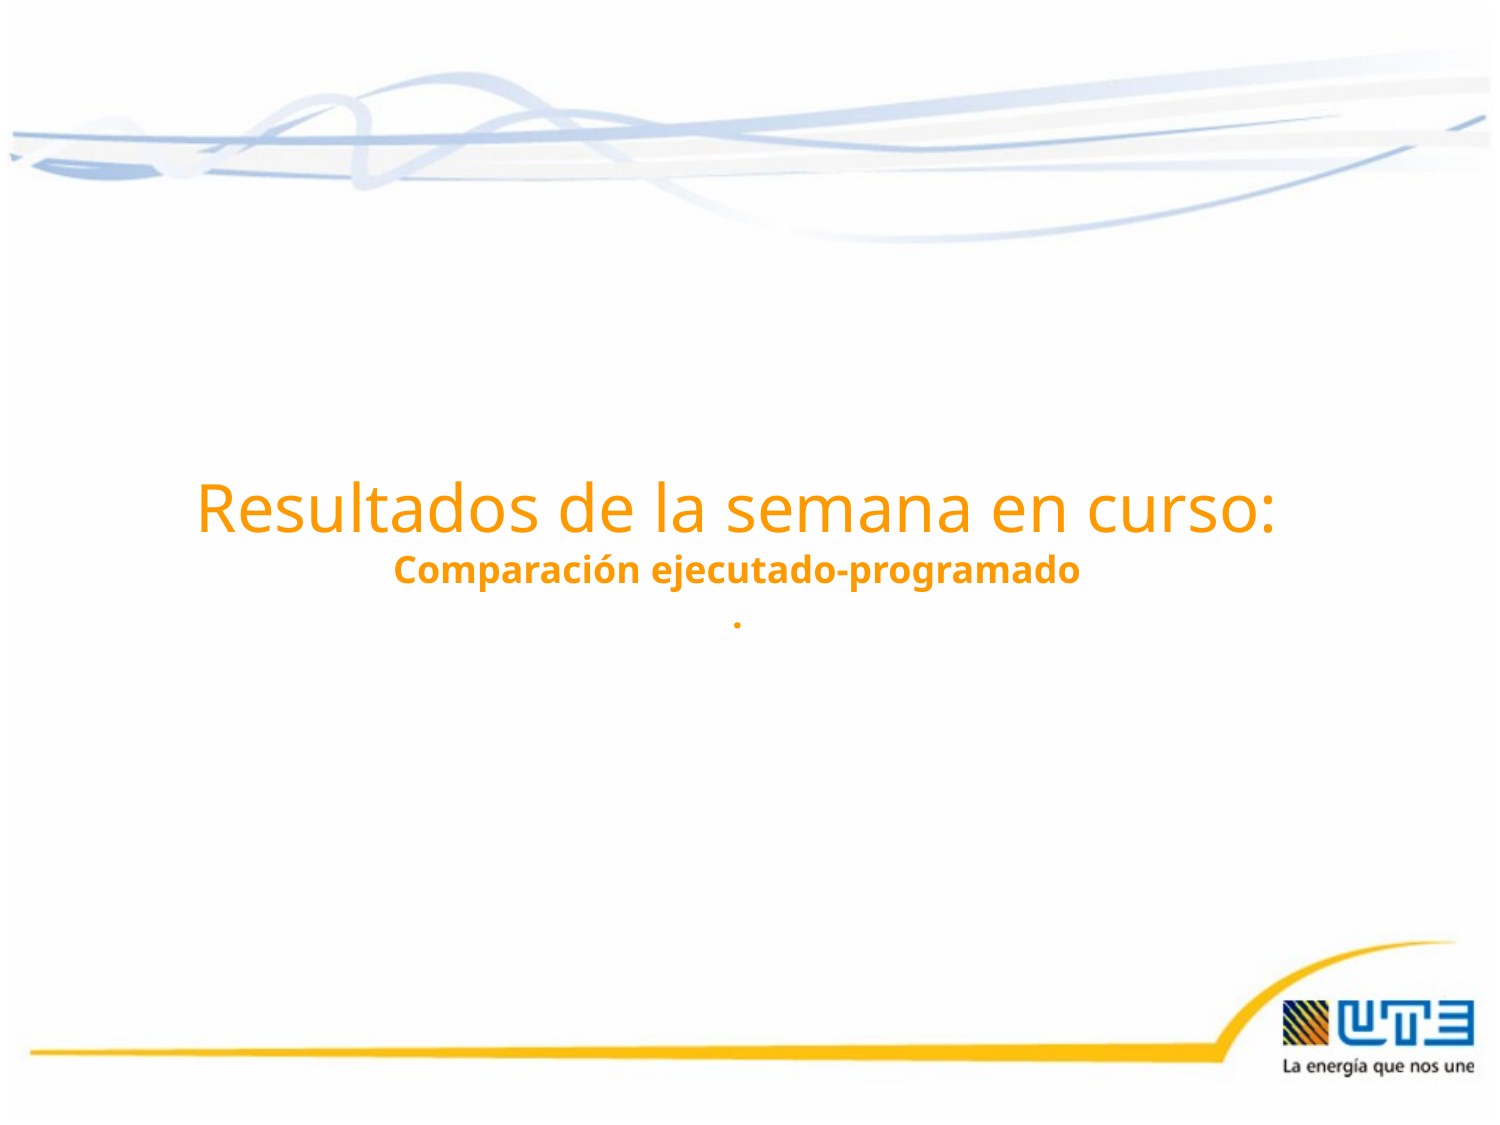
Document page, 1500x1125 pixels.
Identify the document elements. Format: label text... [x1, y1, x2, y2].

picture [7, 6, 1493, 1118]
text_box 06/10/2016 [75, 1024, 425, 1103]
title Resultados de la semana en curso: Comparación ejecutado-programado . [62, 487, 1413, 715]
text_box 7 [1074, 1024, 1425, 1103]
